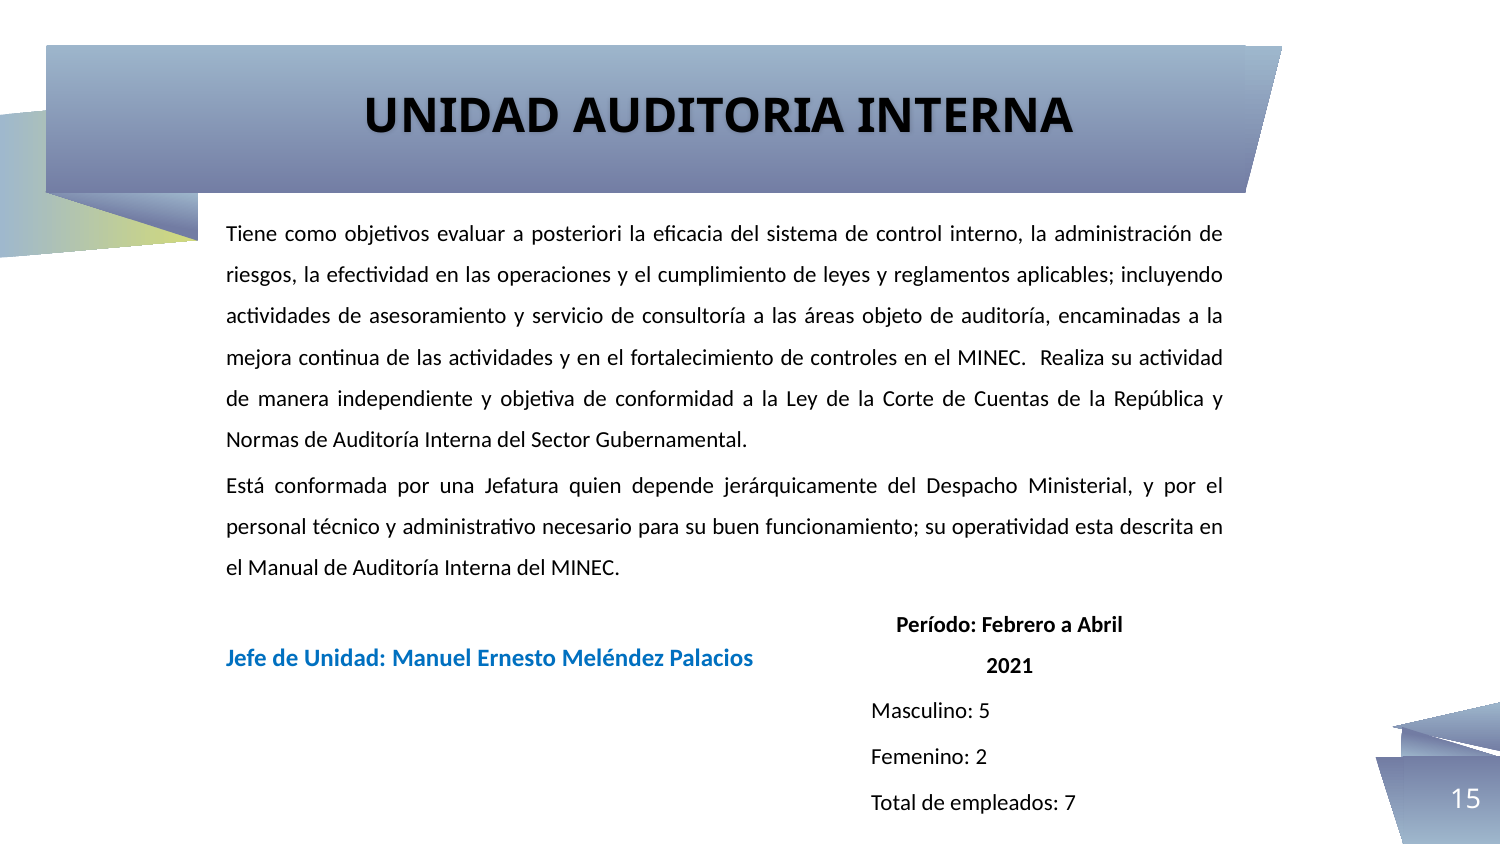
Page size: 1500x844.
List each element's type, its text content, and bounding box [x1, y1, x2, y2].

text_box Período: Febrero a Abril 2021 Masculino: 5 Femenino: 2 Total de empleados: 7 [856, 588, 1164, 824]
text_box UNIDAD AUDITORIA INTERNA [211, 43, 1240, 191]
slide_number 15 [1401, 756, 1482, 844]
text_box Tiene como objetivos evaluar a posteriori la eficacia del sistema de control interno, la administración de riesgos, la efectividad en las operaciones y el cumplimiento de leyes y reglamentos aplicables; incluyendo actividades de asesoramiento y servicio de consultoría a las áreas objeto de auditoría, encaminadas a la mejora continua de las actividades y en el fortalecimiento de controles en el MINEC. Realiza su actividad de manera independiente y objetiva de conformidad a la Ley de la Corte de Cuentas de la República y Normas de Auditoría Interna del Sector Gubernamental. Está conformada por una Jefatura quien depende jerárquicamente del Despacho Ministerial, y por el personal técnico y administrativo necesario para su buen funcionamiento; su operatividad esta descrita en el Manual de Auditoría Interna del MINEC. Jefe de Unidad: Manuel Ernesto Meléndez Palacios [211, 197, 1240, 536]
